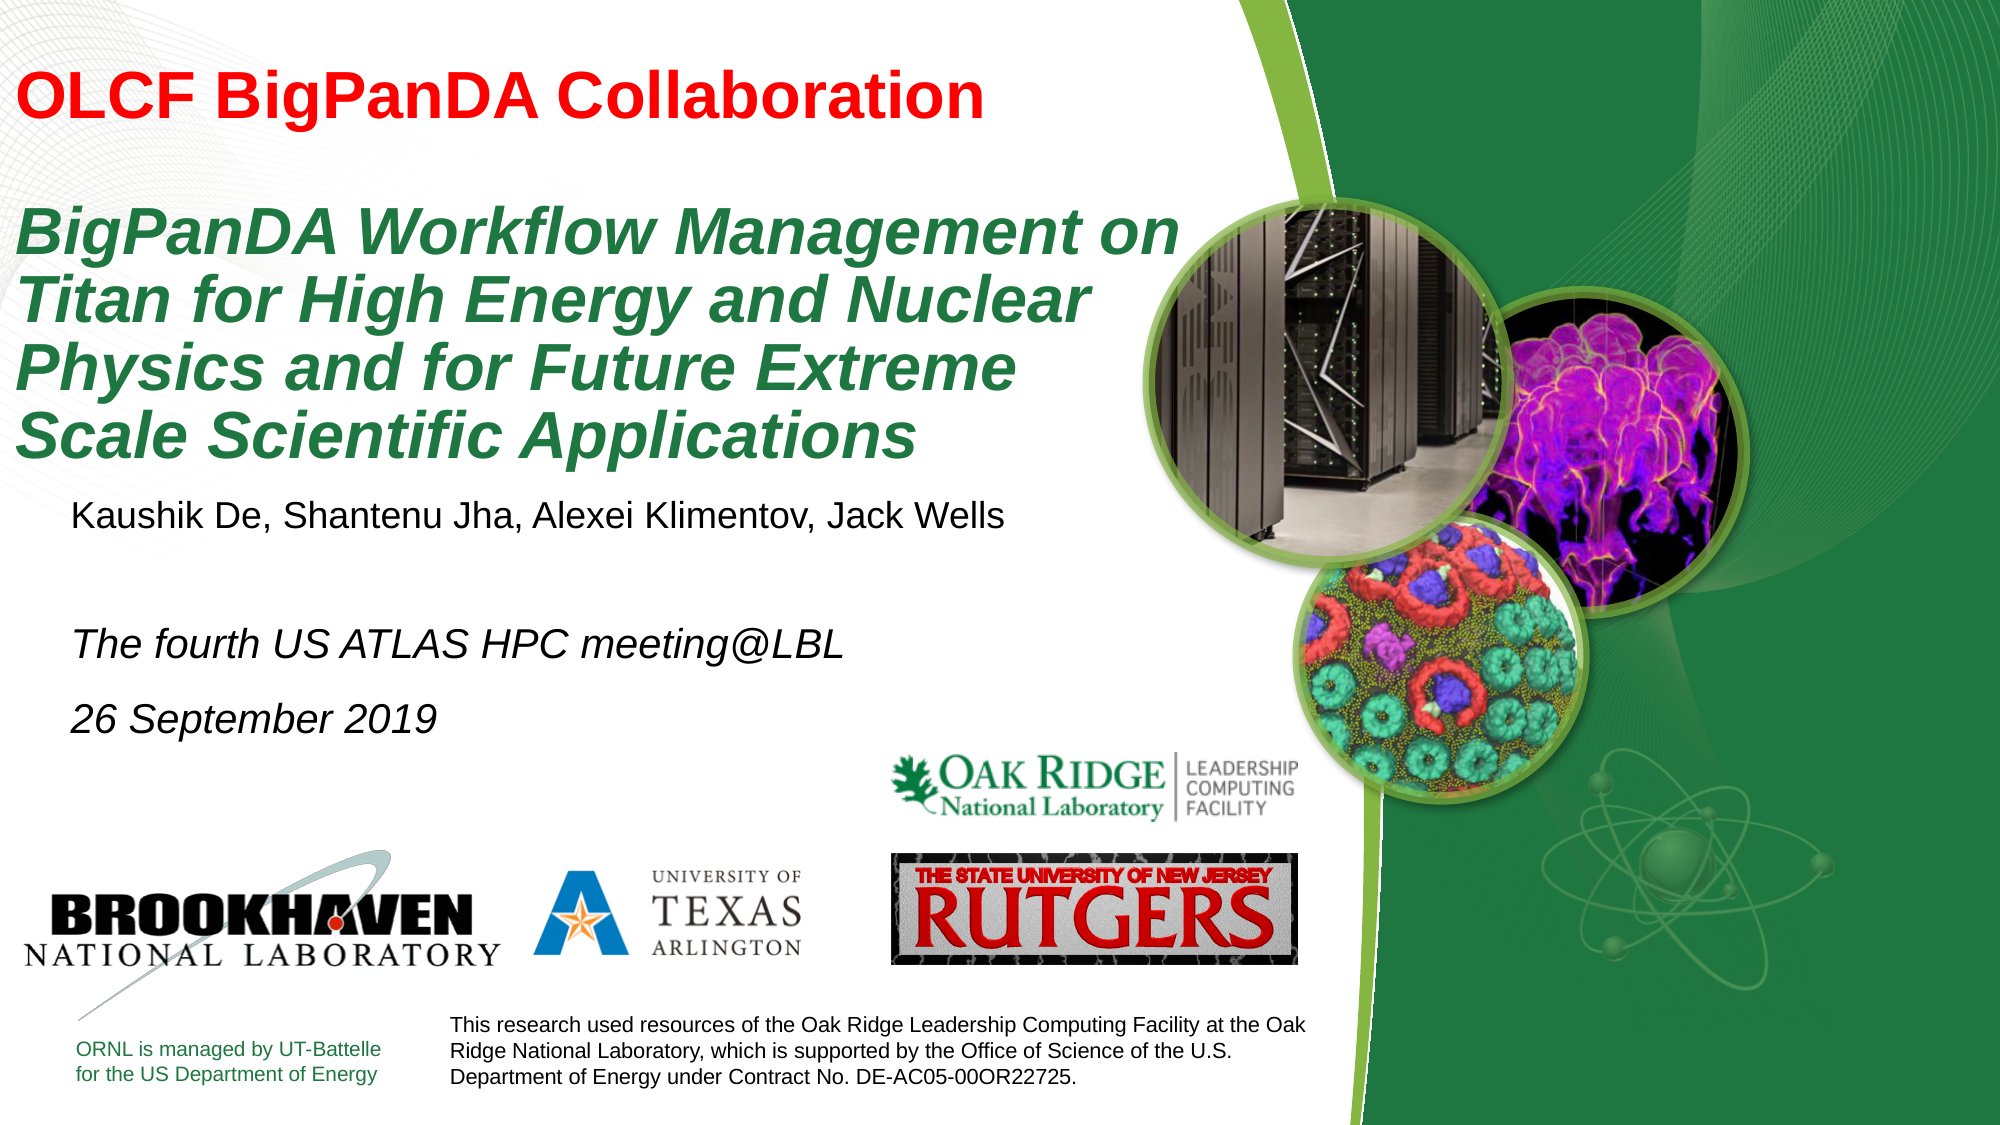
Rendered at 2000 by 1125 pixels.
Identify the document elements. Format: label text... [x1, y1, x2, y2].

picture [1328, 522, 1577, 792]
picture [890, 752, 1298, 822]
picture [532, 866, 801, 960]
picture [0, 838, 521, 1028]
picture [1465, 299, 1737, 606]
picture [1216, 210, 1501, 556]
picture [890, 853, 1298, 965]
subtitle Kaushik De, Shantenu Jha, Alexei Klimentov, Jack Wells The fourth US ATLAS HPC meeting@LBL 26 September 2019 [55, 425, 1328, 922]
title OLCF BigPanDA Collaboration BigPanDA Workflow Management on Titan for High Energy and Nuclear Physics and for Future Extreme Scale Scientific Applications [0, 56, 1216, 485]
text_box This research used resources of the Oak Ridge Leadership Computing Facility at the Oak Ridge National Laboratory, which is supported by the Office of Science of the U.S. Department of Energy under Contract No. DE-AC05-00OR22725. [434, 1003, 1348, 1097]
